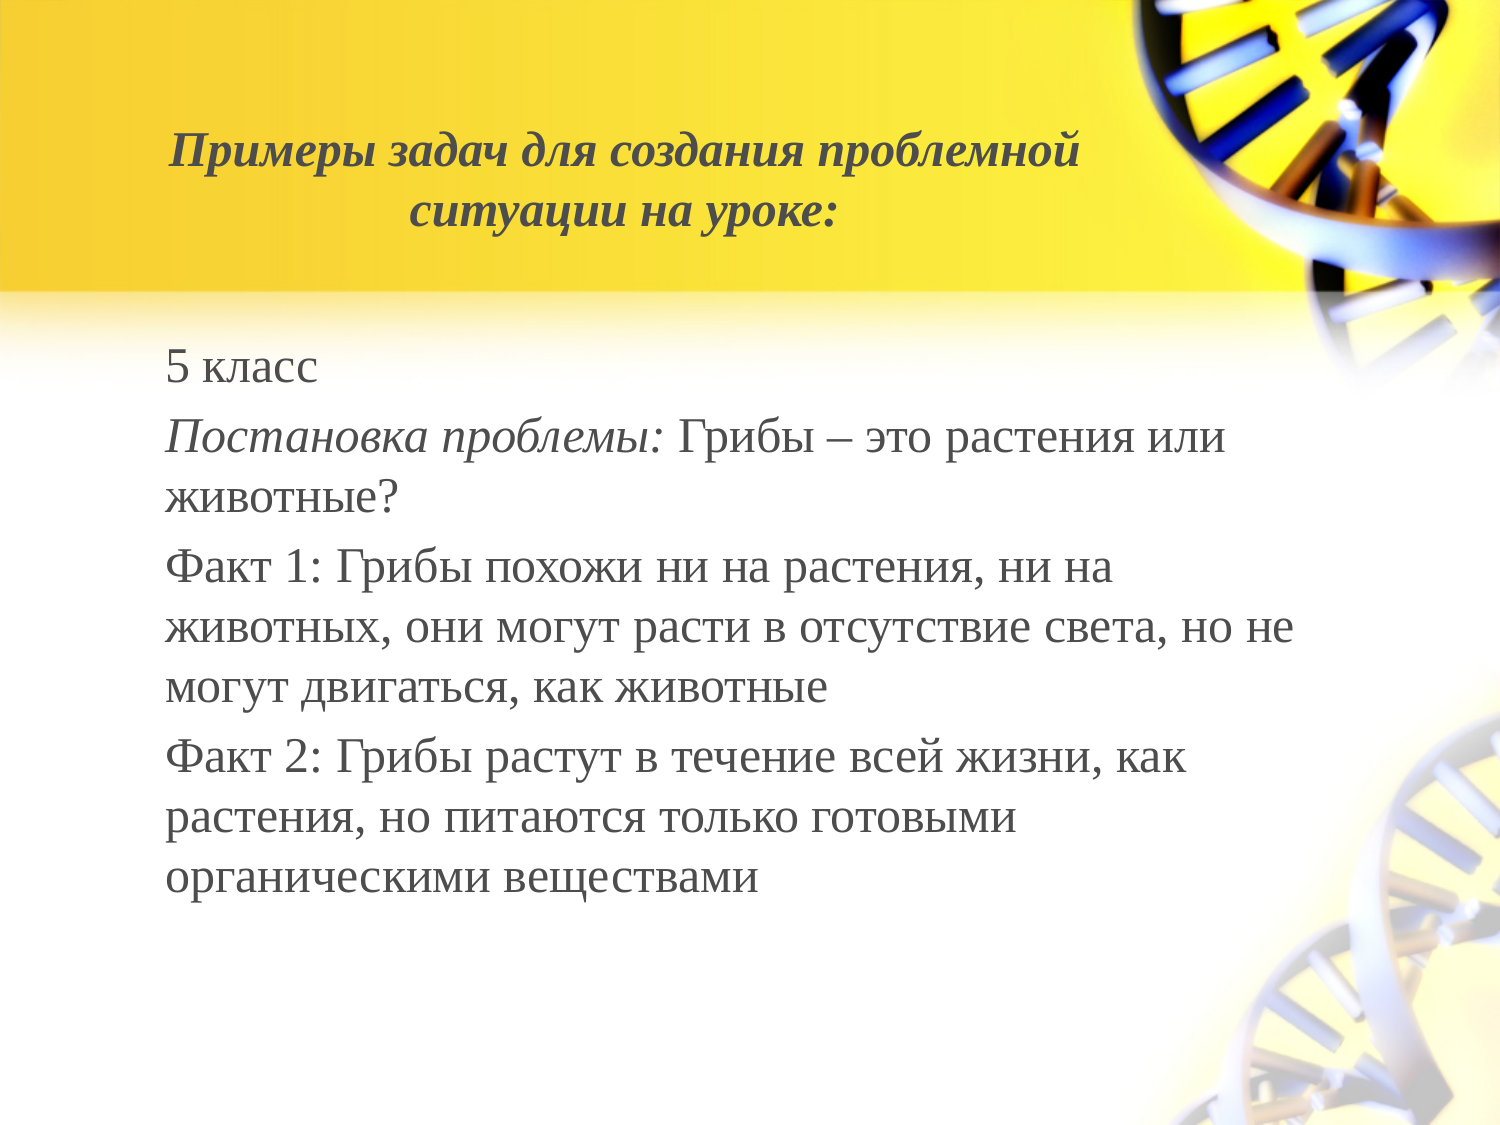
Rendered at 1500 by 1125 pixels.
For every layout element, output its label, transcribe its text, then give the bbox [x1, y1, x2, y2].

list 5 класс Постановка проблемы: Грибы – это растения или животные? Факт 1: Грибы похожи ни на растения, ни на животных, они могут расти в отсутствие света, но не могут двигаться, как животные Факт 2: Грибы растут в течение всей жизни, как растения, но питаются только готовыми органическими веществами [149, 324, 1351, 1026]
picture [0, 0, 1500, 1125]
title Примеры задач для создания проблемной ситуации на уроке: [62, 148, 1188, 315]
